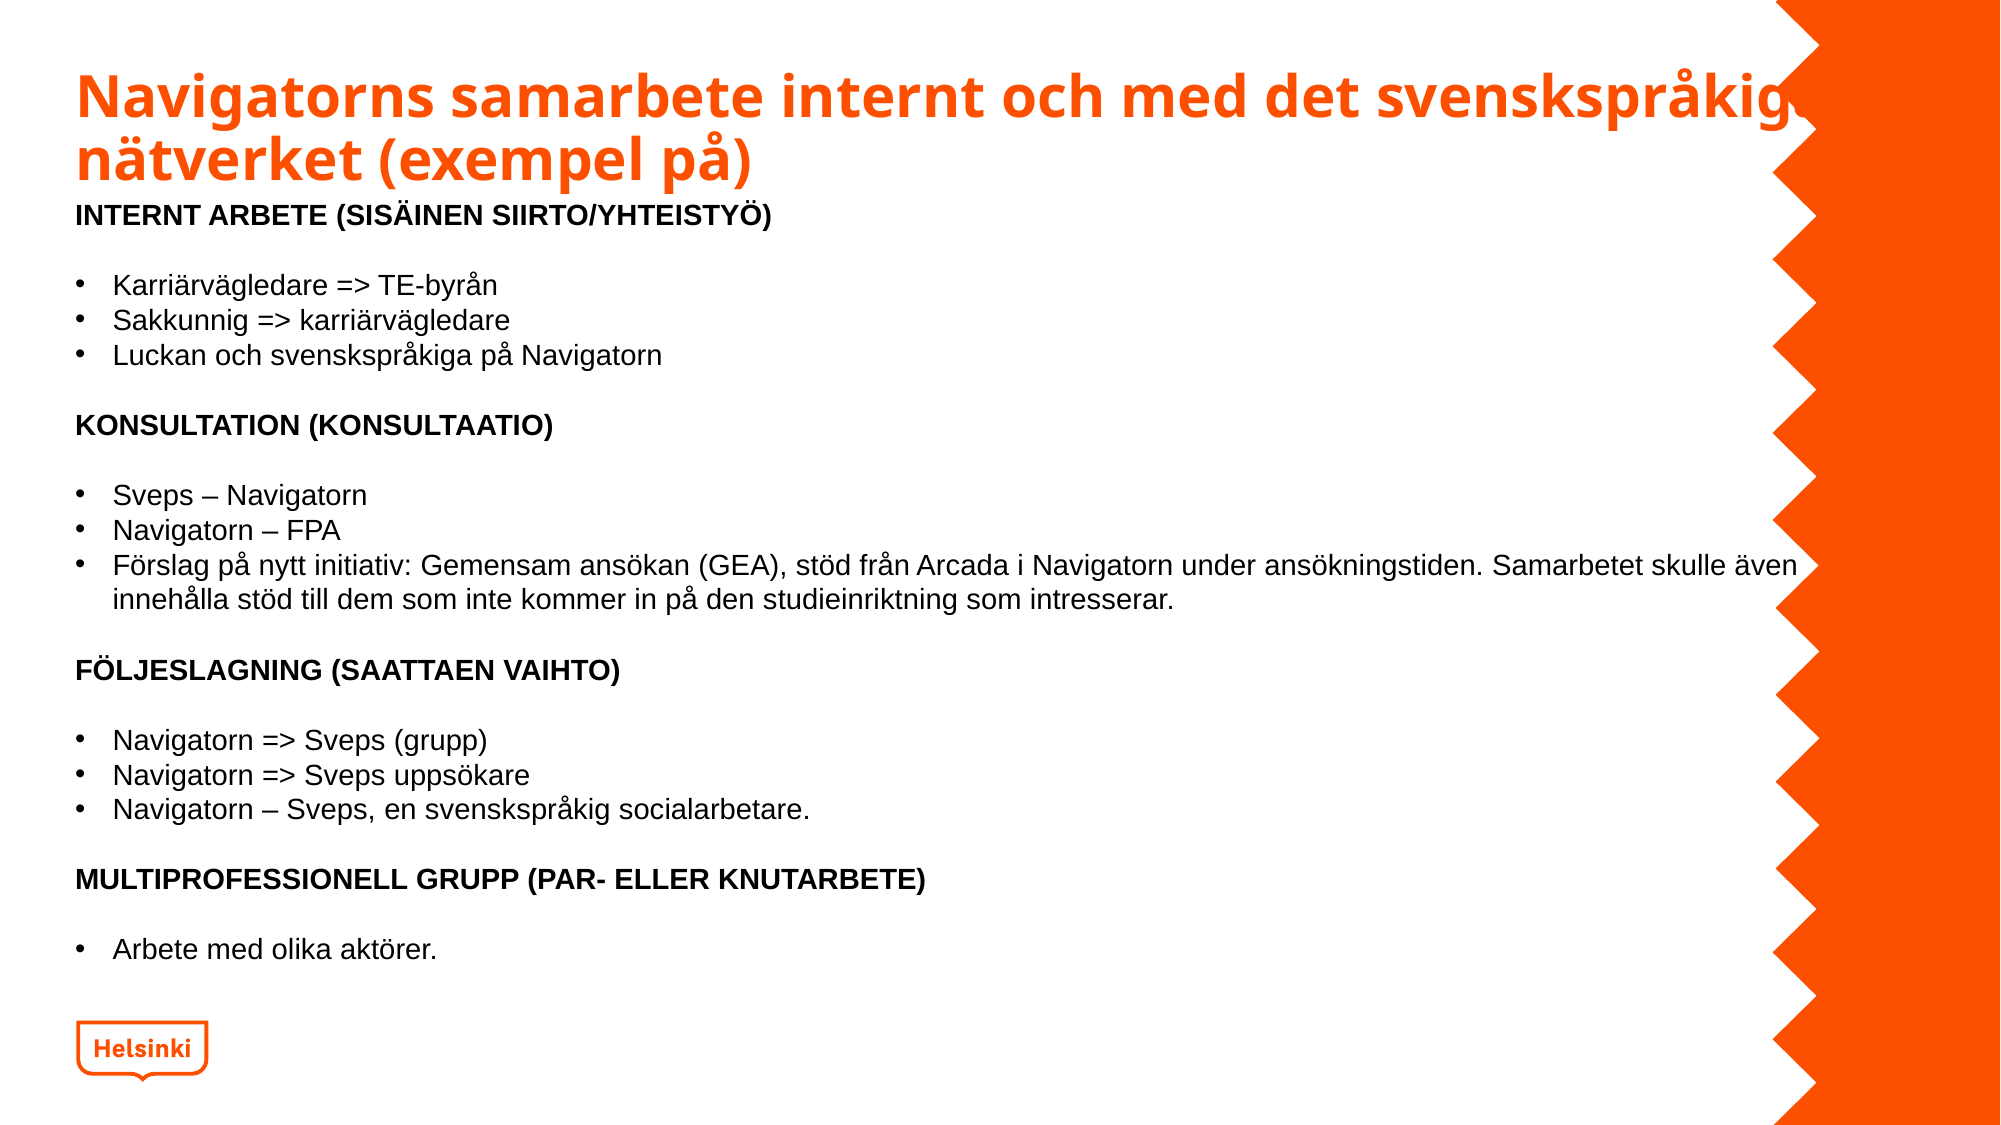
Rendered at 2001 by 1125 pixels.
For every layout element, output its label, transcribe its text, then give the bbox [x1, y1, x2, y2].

title Navigatorns samarbete internt och med det svenskspråkiga nätverket (exempel på) [75, 66, 1918, 196]
list INTERNT ARBETE (SISÄINEN SIIRTO/YHTEISTYÖ) Karriärvägledare => TE-byrån Sakkunnig => karriärvägledare Luckan och svenskspråkiga på Navigatorn KONSULTATION (KONSULTAATIO) Sveps – Navigatorn Navigatorn – FPA Förslag på nytt initiativ: Gemensam ansökan (GEA), stöd från Arcada i Navigatorn under ansökningstiden. Samarbetet skulle även innehålla stöd till dem som inte kommer in på den studieinriktning som intresserar. FÖLJESLAGNING (SAATTAEN VAIHTO) Navigatorn => Sveps (grupp) Navigatorn => Sveps uppsökare Navigatorn – Sveps, en svenskspråkig socialarbetare. MULTIPROFESSIONELL GRUPP (PAR- ELLER KNUTARBETE) Arbete med olika aktörer. [75, 196, 1918, 1014]
